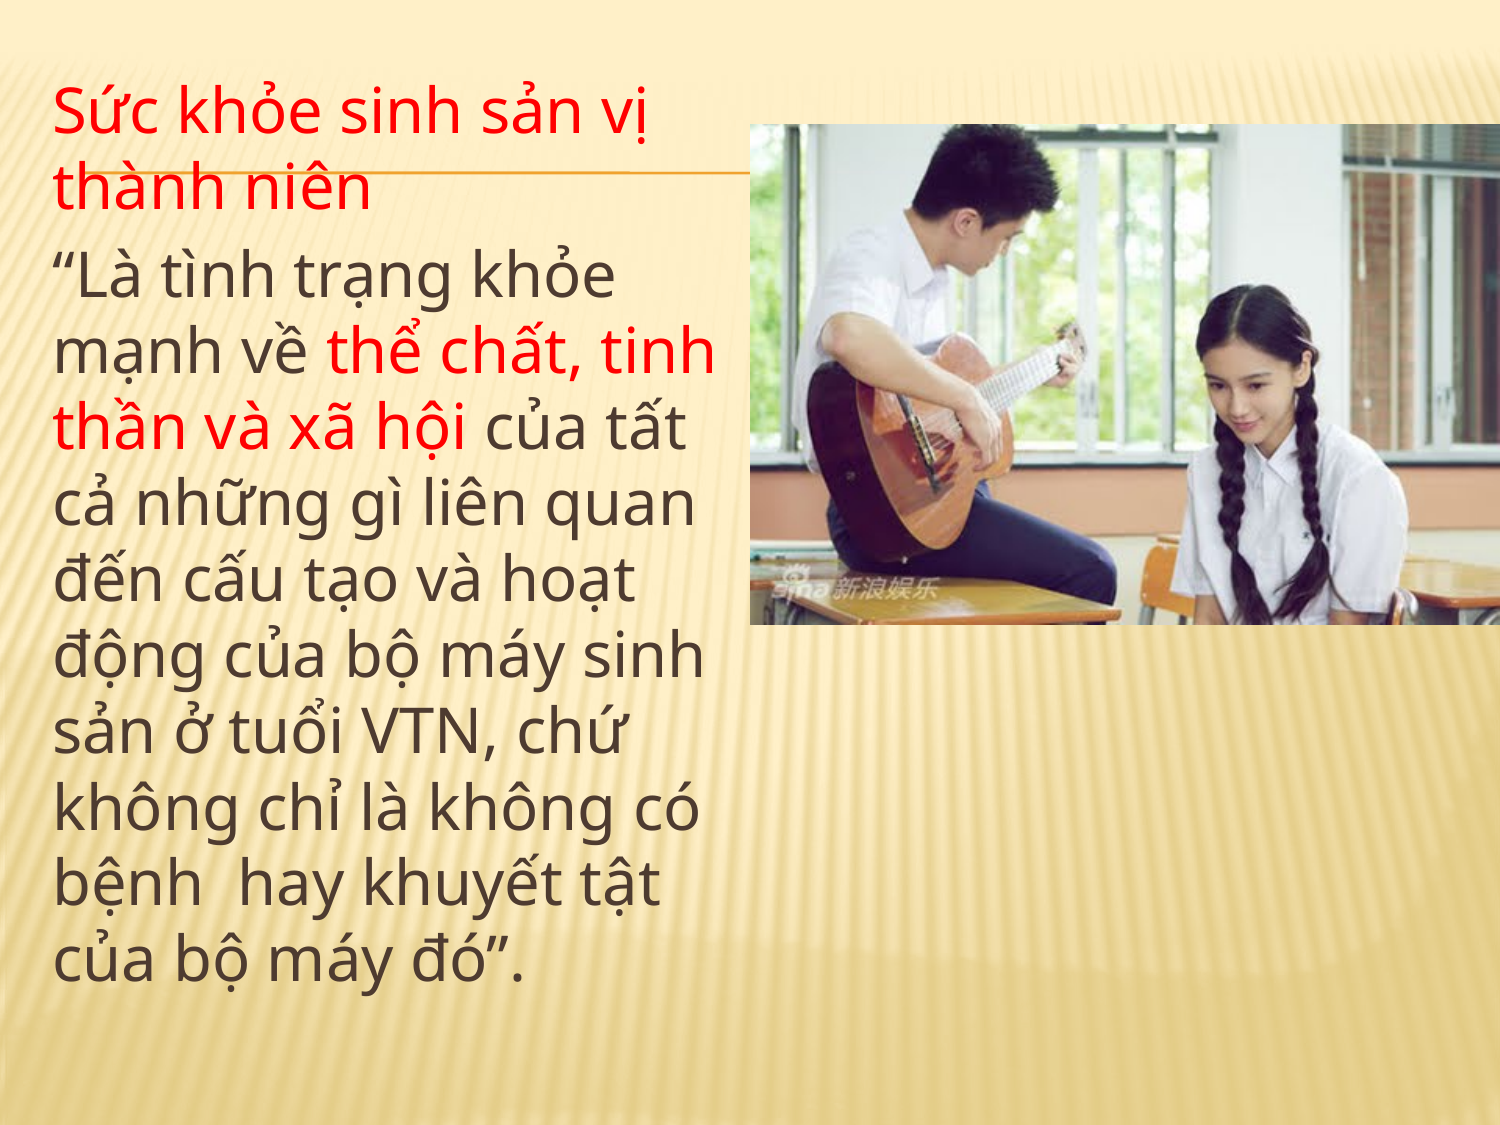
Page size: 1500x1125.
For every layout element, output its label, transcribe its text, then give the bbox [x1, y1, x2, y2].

list Sức khỏe sinh sản vị thành niên “Là tình trạng khỏe mạnh về thể chất, tinh thần và xã hội của tất cả những gì liên quan đến cấu tạo và hoạt động của bộ máy sinh sản ở tuổi VTN, chứ không chỉ là không có bệnh hay khuyết tật của bộ máy đó”. [37, 62, 738, 1038]
picture [749, 124, 1500, 626]
